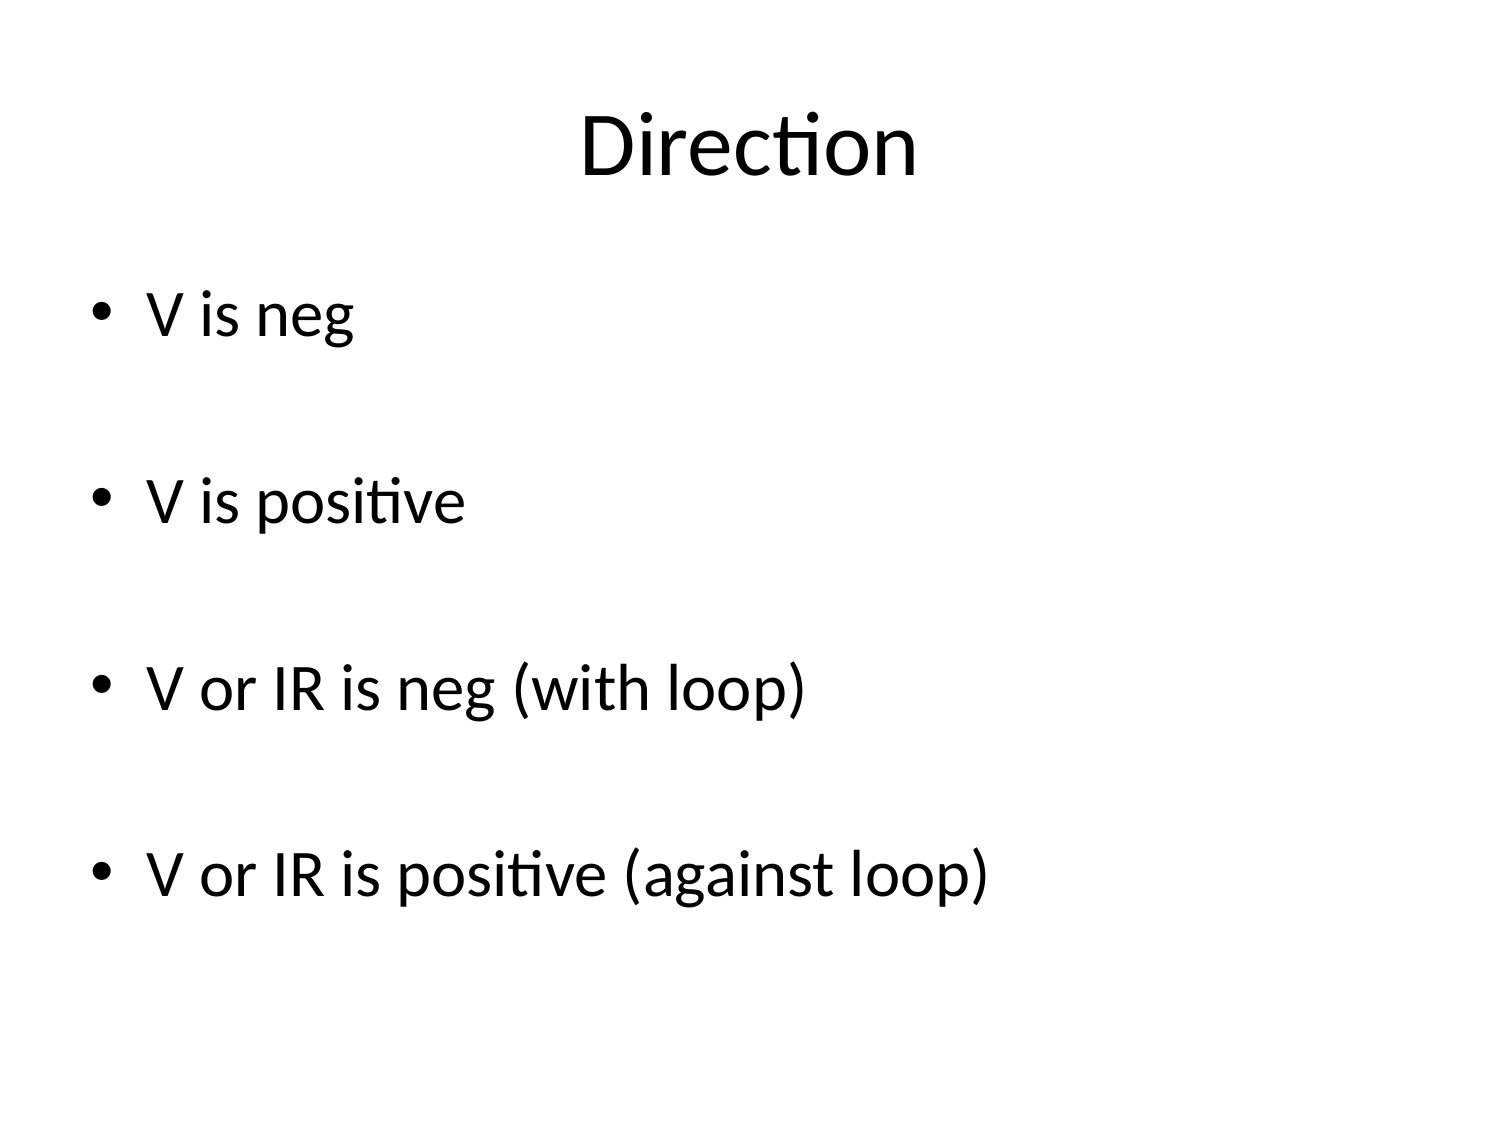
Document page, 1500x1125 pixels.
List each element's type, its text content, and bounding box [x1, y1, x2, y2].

title Direction [75, 45, 1425, 233]
list V is neg V is positive V or IR is neg (with loop) V or IR is positive (against loop) [75, 262, 1425, 1005]
